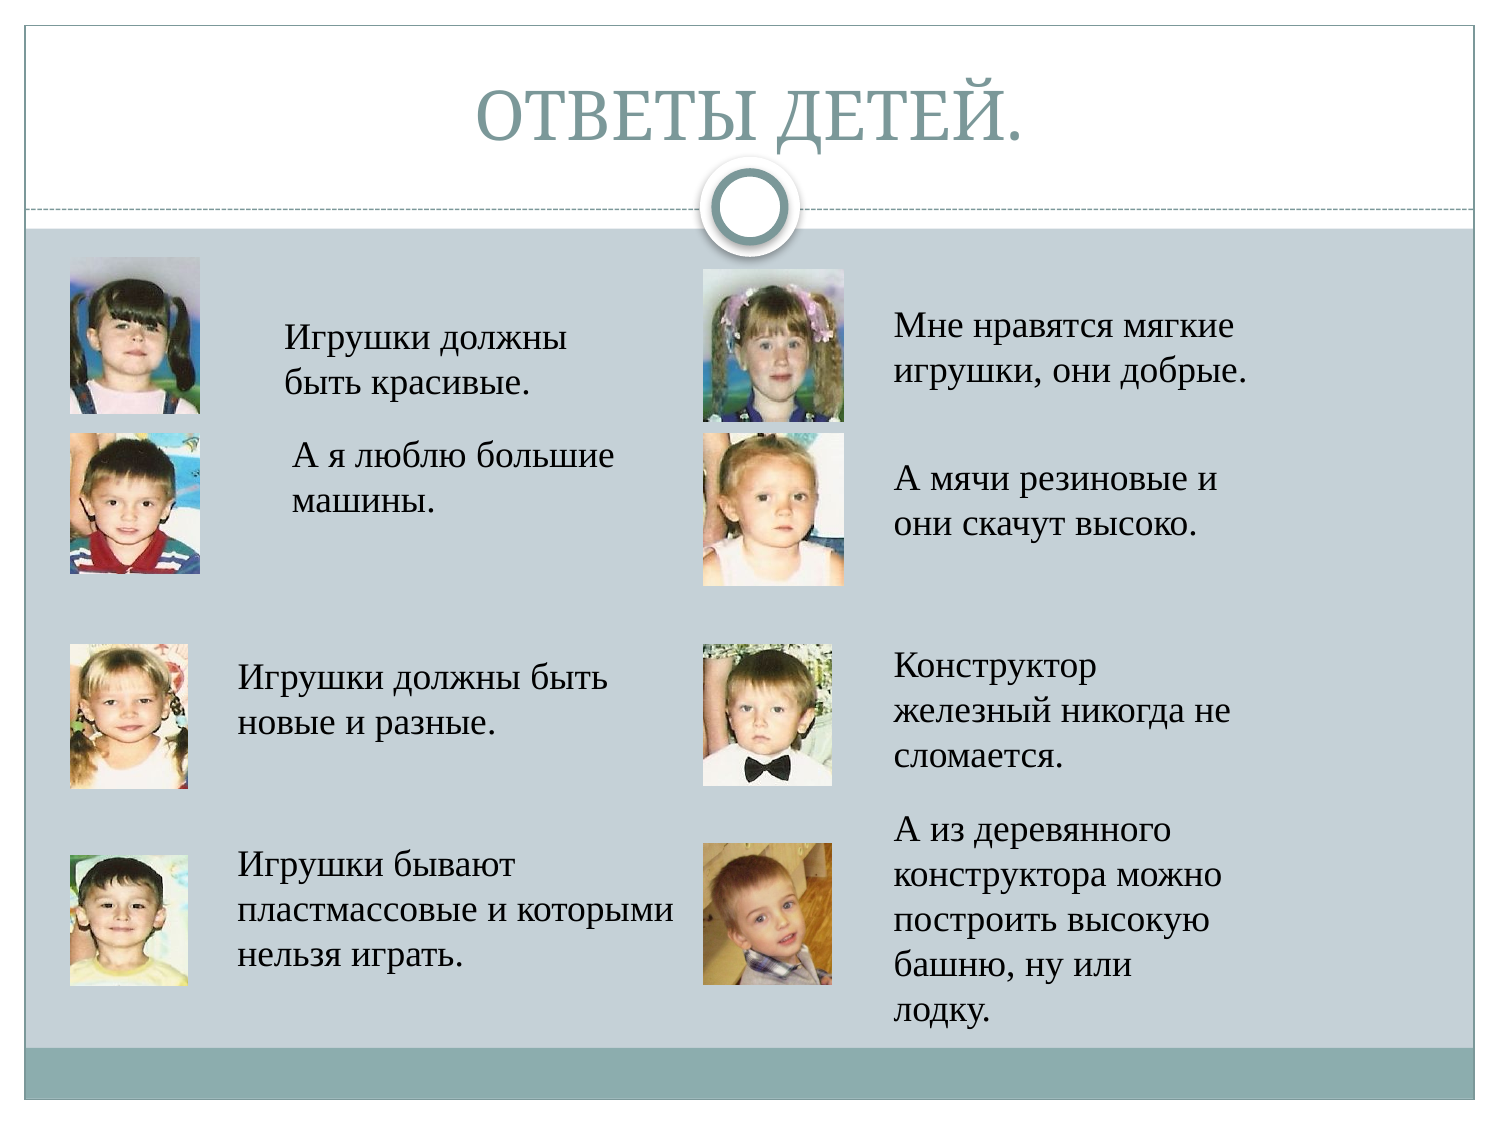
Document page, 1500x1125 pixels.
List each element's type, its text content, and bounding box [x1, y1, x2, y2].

picture [70, 855, 188, 986]
text_box Игрушки должны быть красивые. [269, 304, 657, 410]
picture [702, 644, 833, 786]
picture [70, 644, 188, 789]
text_box Игрушки бывают пластмассовые и которыми нельзя играть. [222, 831, 692, 982]
text_box Конструктор железный никогда не сломается. [878, 632, 1266, 783]
picture [702, 843, 833, 985]
picture [702, 269, 844, 423]
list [70, 257, 200, 414]
text_box Игрушки должны быть новые и разные. [222, 644, 680, 750]
title ОТВЕТЫ ДЕТЕЙ. [49, 37, 1450, 163]
text_box А я люблю большие машины. [277, 422, 652, 527]
picture [70, 433, 200, 575]
text_box Мне нравятся мягкие игрушки, они добрые. [878, 292, 1383, 398]
picture [702, 433, 844, 587]
text_box А мячи резиновые и они скачут высоко. [878, 445, 1289, 550]
text_box А из деревянного конструктора можно построить высокую башню, ну или лодку. [878, 796, 1243, 1037]
